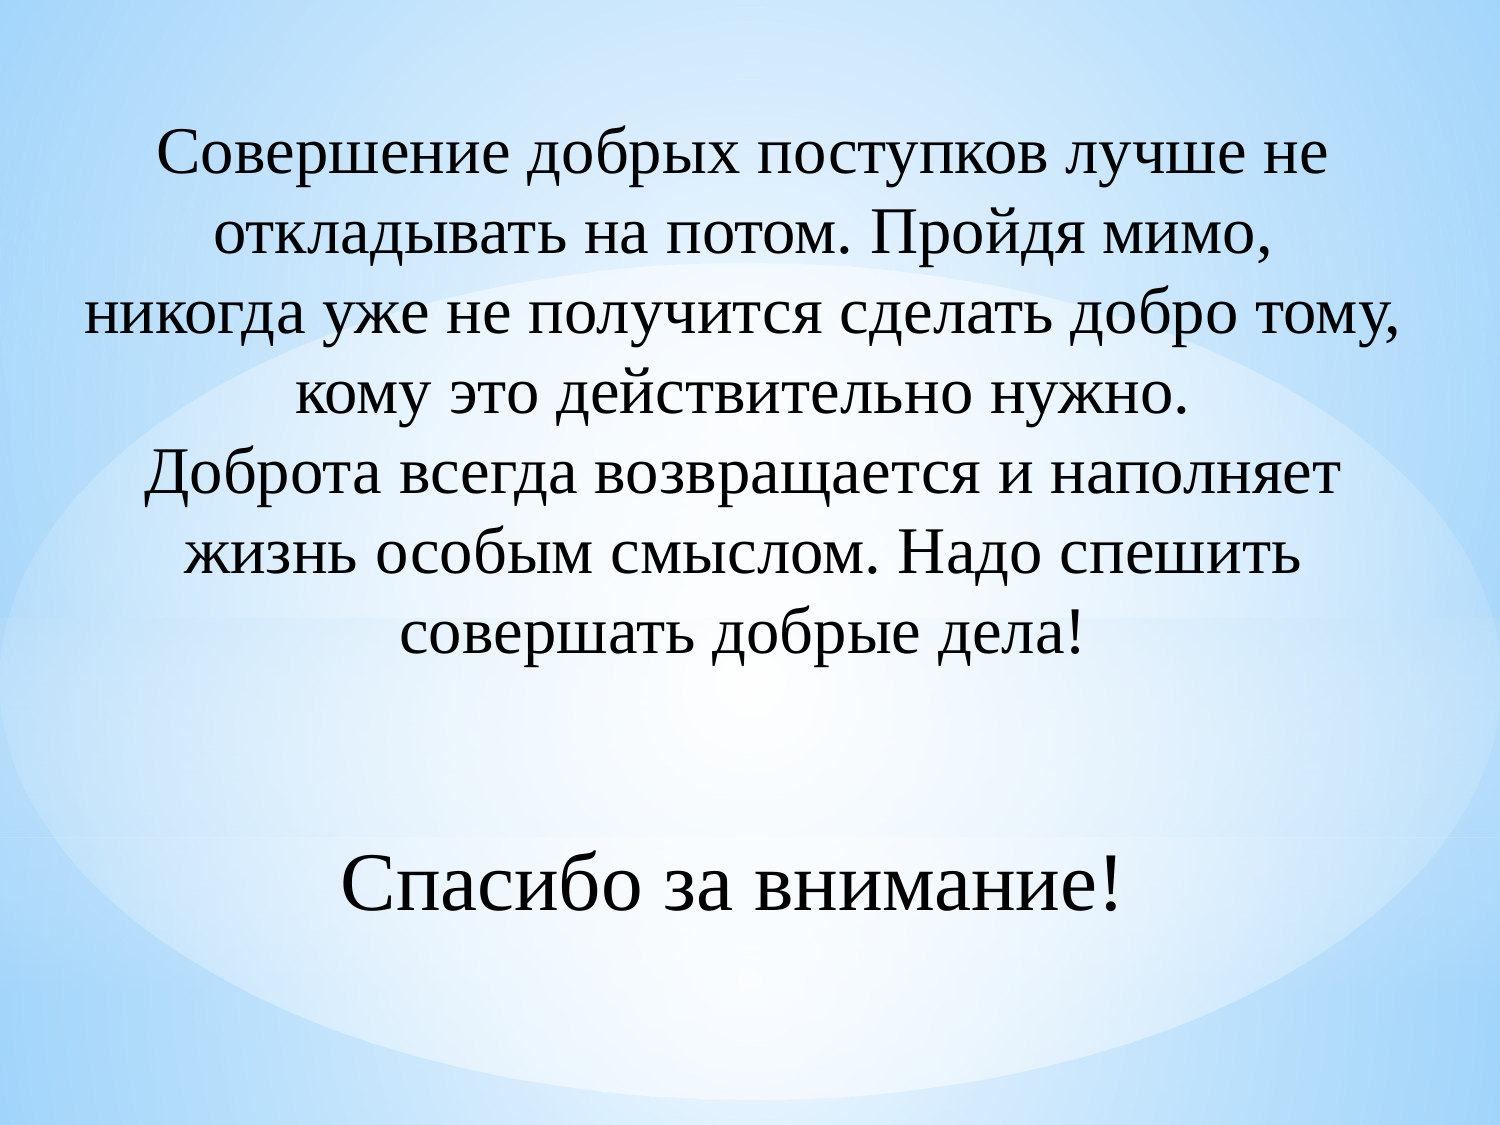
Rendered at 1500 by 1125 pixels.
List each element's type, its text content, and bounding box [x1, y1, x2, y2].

text_box Совершение добрых поступков лучше не откладывать на потом. Пройдя мимо, никогда уже не получится сделать добро тому, кому это действительно нужно. Доброта всегда возвращается и наполняет жизнь особым смыслом. Надо спешить совершать добрые дела! Спасибо за внимание! [37, 99, 1450, 935]
